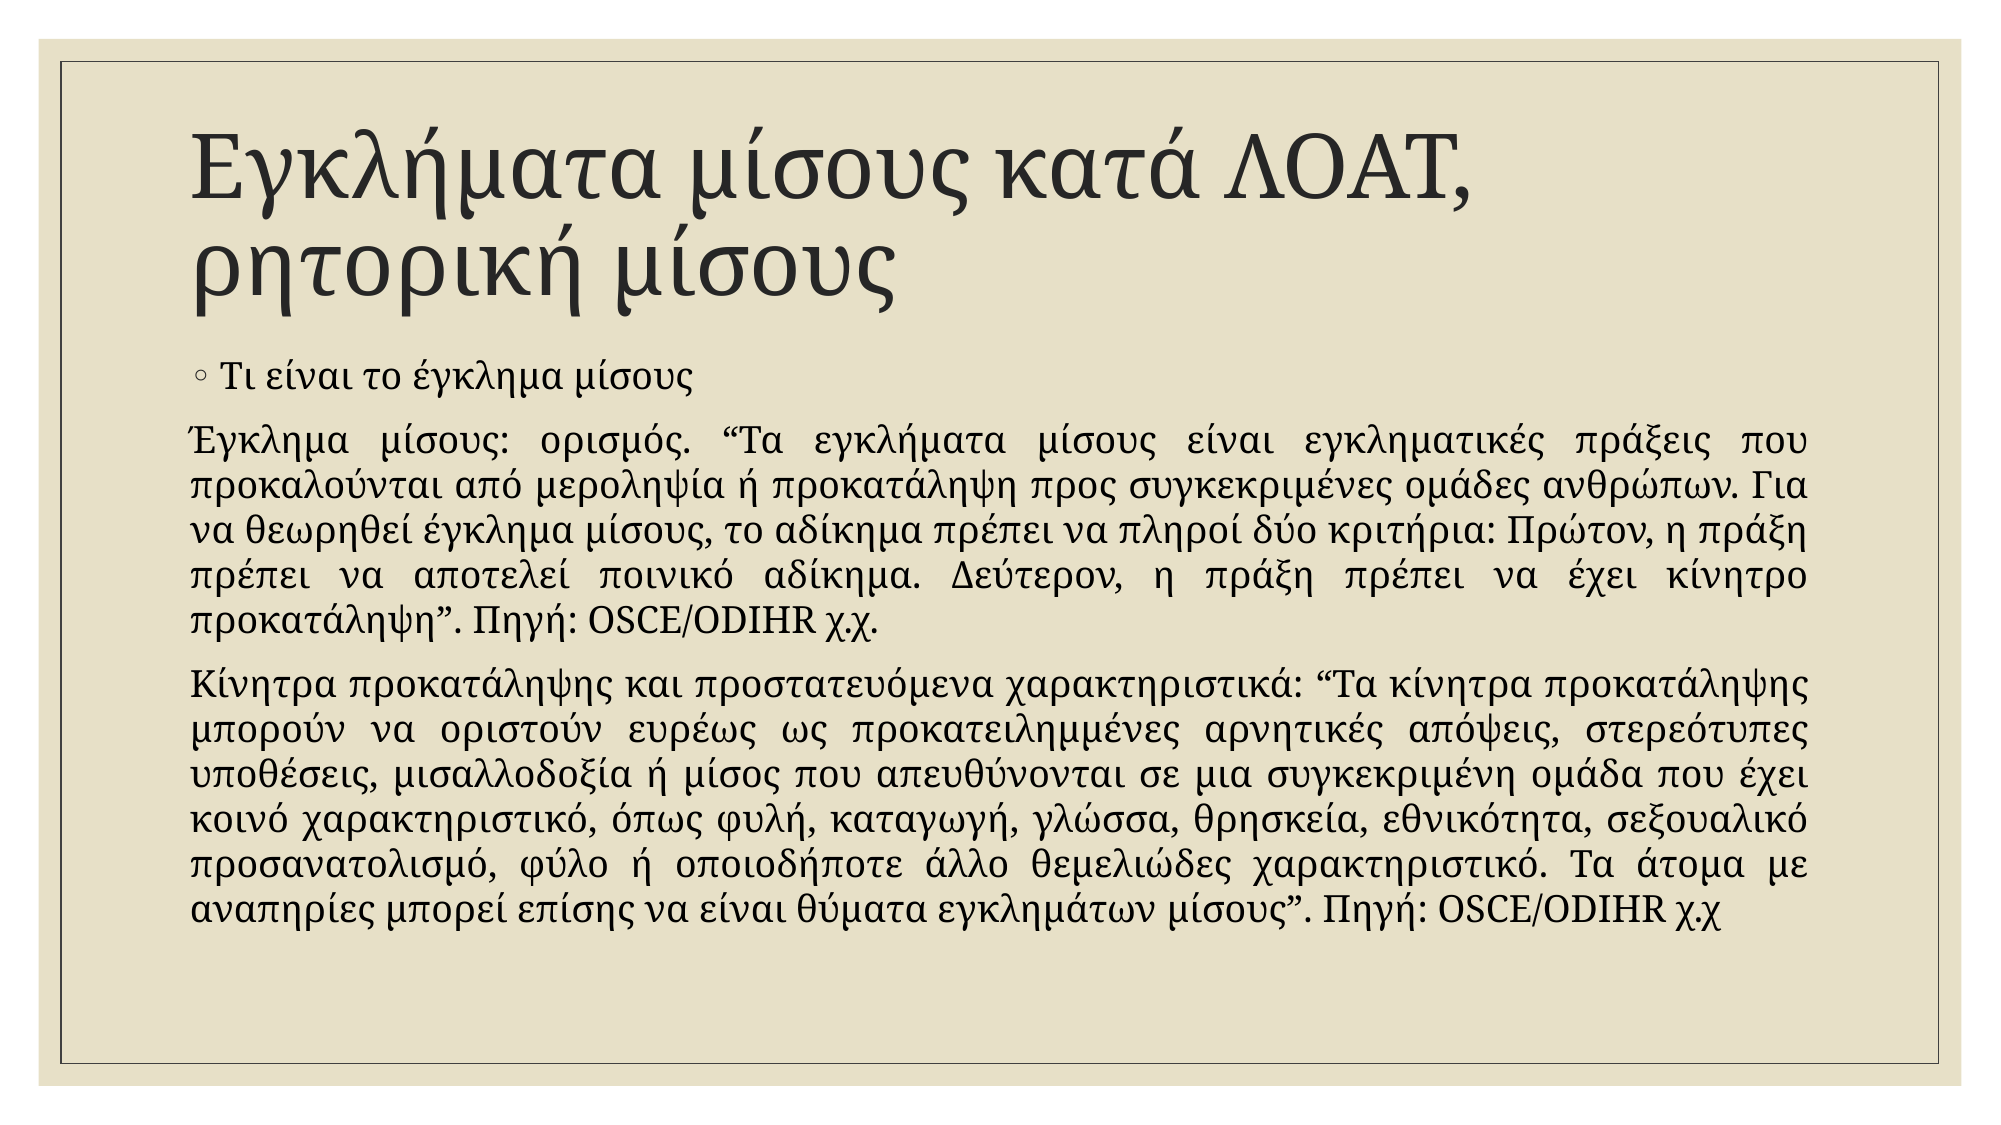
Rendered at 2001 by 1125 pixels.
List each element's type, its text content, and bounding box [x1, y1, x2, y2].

title Εγκλήματα μίσους κατά ΛΟΑΤ, ρητορική μίσους [174, 105, 1825, 331]
list Τι είναι το έγκλημα μίσους Έγκλημα μίσους: ορισμός. “Τα εγκλήματα μίσους είναι εγκληματικές πράξεις που προκαλούνται από μεροληψία ή προκατάληψη προς συγκεκριμένες ομάδες ανθρώπων. Για να θεωρηθεί έγκλημα μίσους, το αδίκημα πρέπει να πληροί δύο κριτήρια: Πρώτον, η πράξη πρέπει να αποτελεί ποινικό αδίκημα. Δεύτερον, η πράξη πρέπει να έχει κίνητρο προκατάληψη”. Πηγή: OSCE/ODIHR χ.χ. Κίνητρα προκατάληψης και προστατευόμενα χαρακτηριστικά: “Τα κίνητρα προκατάληψης μπορούν να οριστούν ευρέως ως προκατειλημμένες αρνητικές απόψεις, στερεότυπες υποθέσεις, μισαλλοδοξία ή μίσος που απευθύνονται σε μια συγκεκριμένη ομάδα που έχει κοινό χαρακτηριστικό, όπως φυλή, καταγωγή, γλώσσα, θρησκεία, εθνικότητα, σεξουαλικό προσανατολισμό, φύλο ή οποιοδήποτε άλλο θεμελιώδες χαρακτηριστικό. Τα άτομα με αναπηρίες μπορεί επίσης να είναι θύματα εγκλημάτων μίσους”. Πηγή: OSCE/ODIHR χ.χ [174, 345, 1825, 990]
